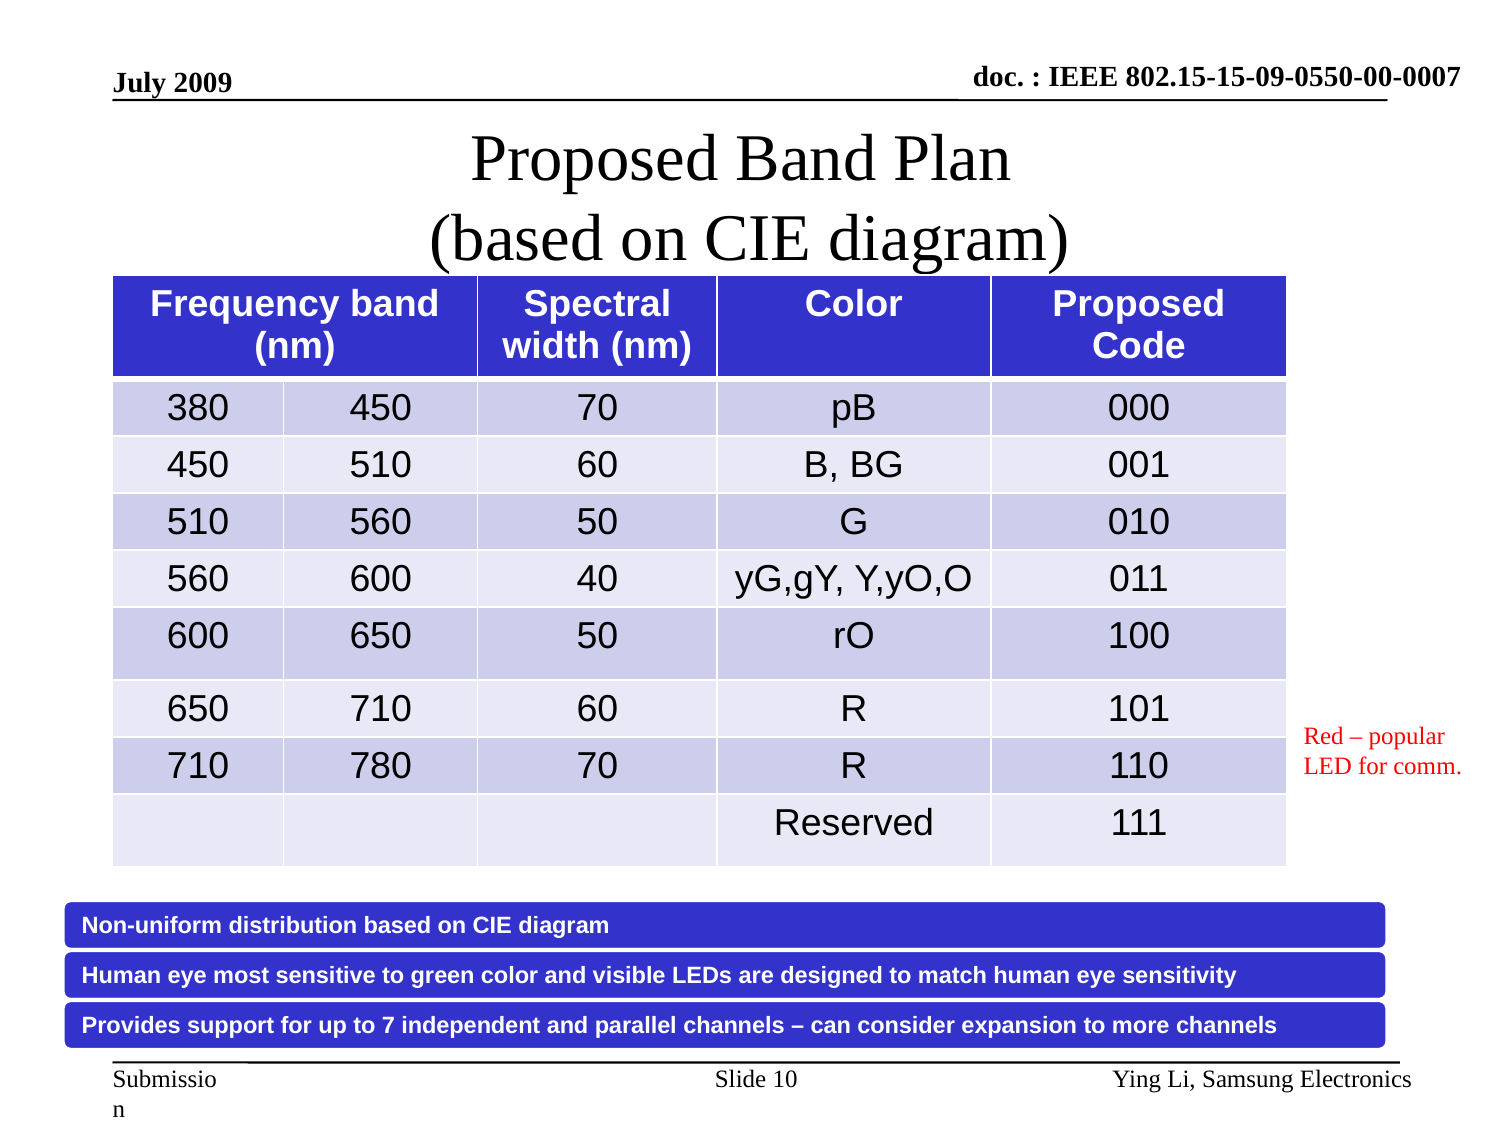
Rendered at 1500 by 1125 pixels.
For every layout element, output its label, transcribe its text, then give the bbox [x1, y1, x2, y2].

table_cell 011 [992, 551, 1286, 606]
table_cell 710 [113, 738, 283, 793]
table_cell 450 [284, 382, 477, 435]
title Proposed Band Plan (based on CIE diagram) [112, 112, 1388, 276]
table_cell 101 [992, 681, 1286, 736]
table_cell 010 [992, 494, 1286, 549]
table_cell 600 [284, 551, 477, 606]
table_cell 780 [284, 738, 477, 793]
text_box Red – popular LED for comm. [1288, 712, 1478, 788]
table_cell 560 [284, 494, 477, 549]
table_cell 100 [992, 608, 1286, 679]
table_cell 001 [992, 437, 1286, 492]
table_cell G [718, 494, 990, 549]
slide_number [112, 62, 376, 99]
table_cell [113, 795, 283, 866]
table_cell 40 [478, 551, 716, 606]
table_header Proposed Code [992, 276, 1286, 376]
table_cell 560 [113, 551, 283, 606]
table_cell 380 [113, 382, 283, 435]
table_cell R [718, 738, 990, 793]
slide_number Slide 10 [712, 1061, 800, 1093]
table_header Frequency band (nm) [113, 276, 477, 376]
table_cell 510 [284, 437, 477, 492]
table_cell 70 [478, 738, 716, 793]
table_cell 000 [992, 382, 1286, 435]
table_cell yG,gY, Y,yO,O [718, 551, 990, 606]
table_cell [478, 795, 716, 866]
table_cell R [718, 681, 990, 736]
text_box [62, 899, 1388, 1051]
table_cell 450 [113, 437, 283, 492]
table_cell 60 [478, 681, 716, 736]
table_cell 50 [478, 494, 716, 549]
table_cell 650 [284, 608, 477, 679]
table_cell 60 [478, 437, 716, 492]
table_cell 600 [113, 608, 283, 679]
table_cell 510 [113, 494, 283, 549]
table_cell 710 [284, 681, 477, 736]
table_header Spectral width (nm) [478, 276, 716, 376]
table_cell B, BG [718, 437, 990, 492]
table_header Color [718, 276, 990, 376]
table_cell 650 [113, 681, 283, 736]
table_cell 111 [992, 795, 1286, 866]
table_cell [284, 795, 477, 866]
table_cell 50 [478, 608, 716, 679]
table_cell 110 [992, 738, 1286, 793]
table_cell 70 [478, 382, 716, 435]
table_cell rO [718, 608, 990, 679]
footer Ying Li, Samsung Electronics [899, 1061, 1413, 1093]
table_cell Reserved [718, 795, 990, 866]
table_cell pB [718, 382, 990, 435]
